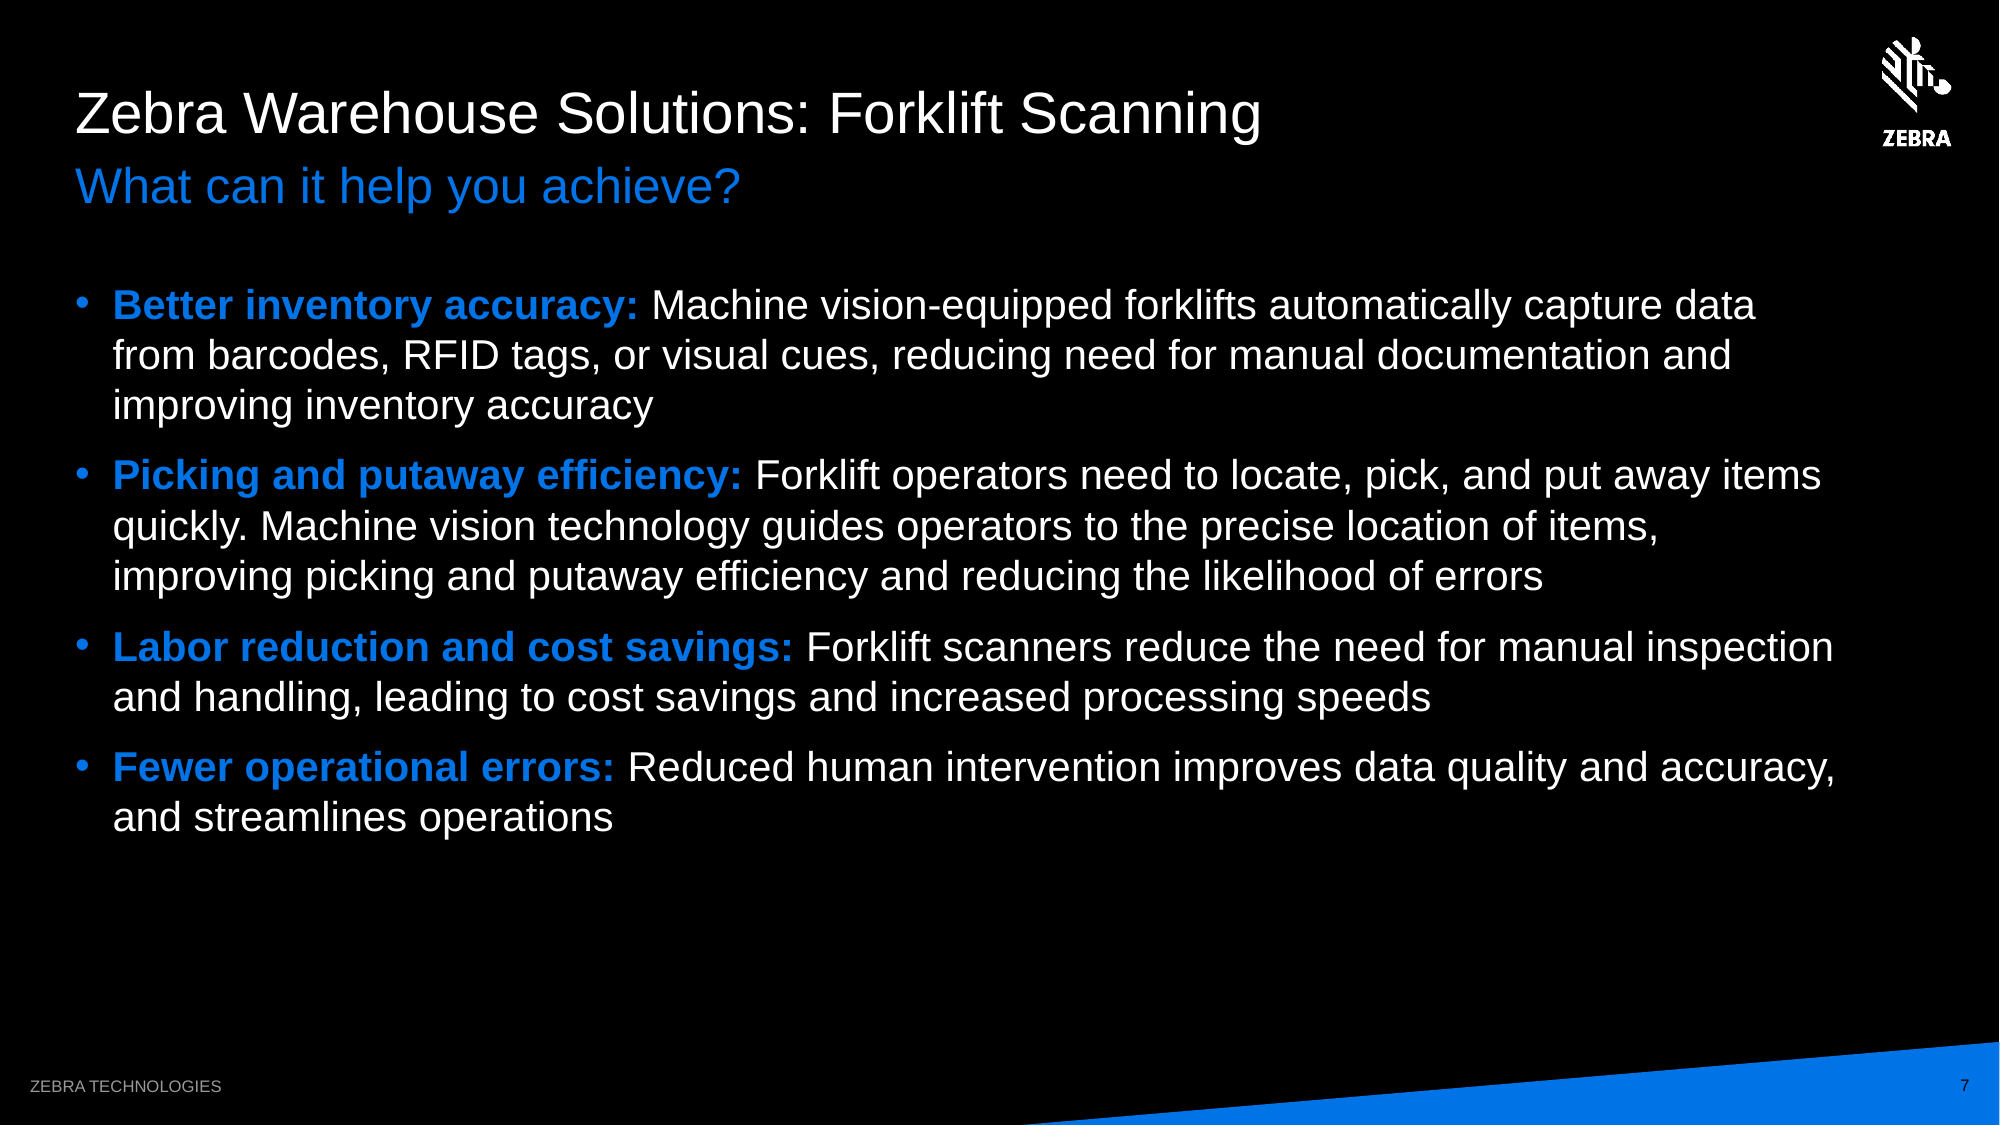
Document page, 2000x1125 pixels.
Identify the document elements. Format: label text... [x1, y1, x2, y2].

picture [1879, 34, 1954, 149]
list Better inventory accuracy: Machine vision-equipped forklifts automatically capture data from barcodes, RFID tags, or visual cues, reducing need for manual documentation and improving inventory accuracy Picking and putaway efficiency: Forklift operators need to locate, pick, and put away items quickly. Machine vision technology guides operators to the precise location of items, improving picking and putaway efficiency and reducing the likelihood of errors Labor reduction and cost savings: Forklift scanners reduce the need for manual inspection and handling, leading to cost savings and increased processing speeds Fewer operational errors: Reduced human intervention improves data quality and accuracy, and streamlines operations [75, 277, 1849, 942]
title Zebra Warehouse Solutions: Forklift Scanning [75, 75, 1917, 135]
list What can it help you achieve? [75, 153, 1917, 213]
